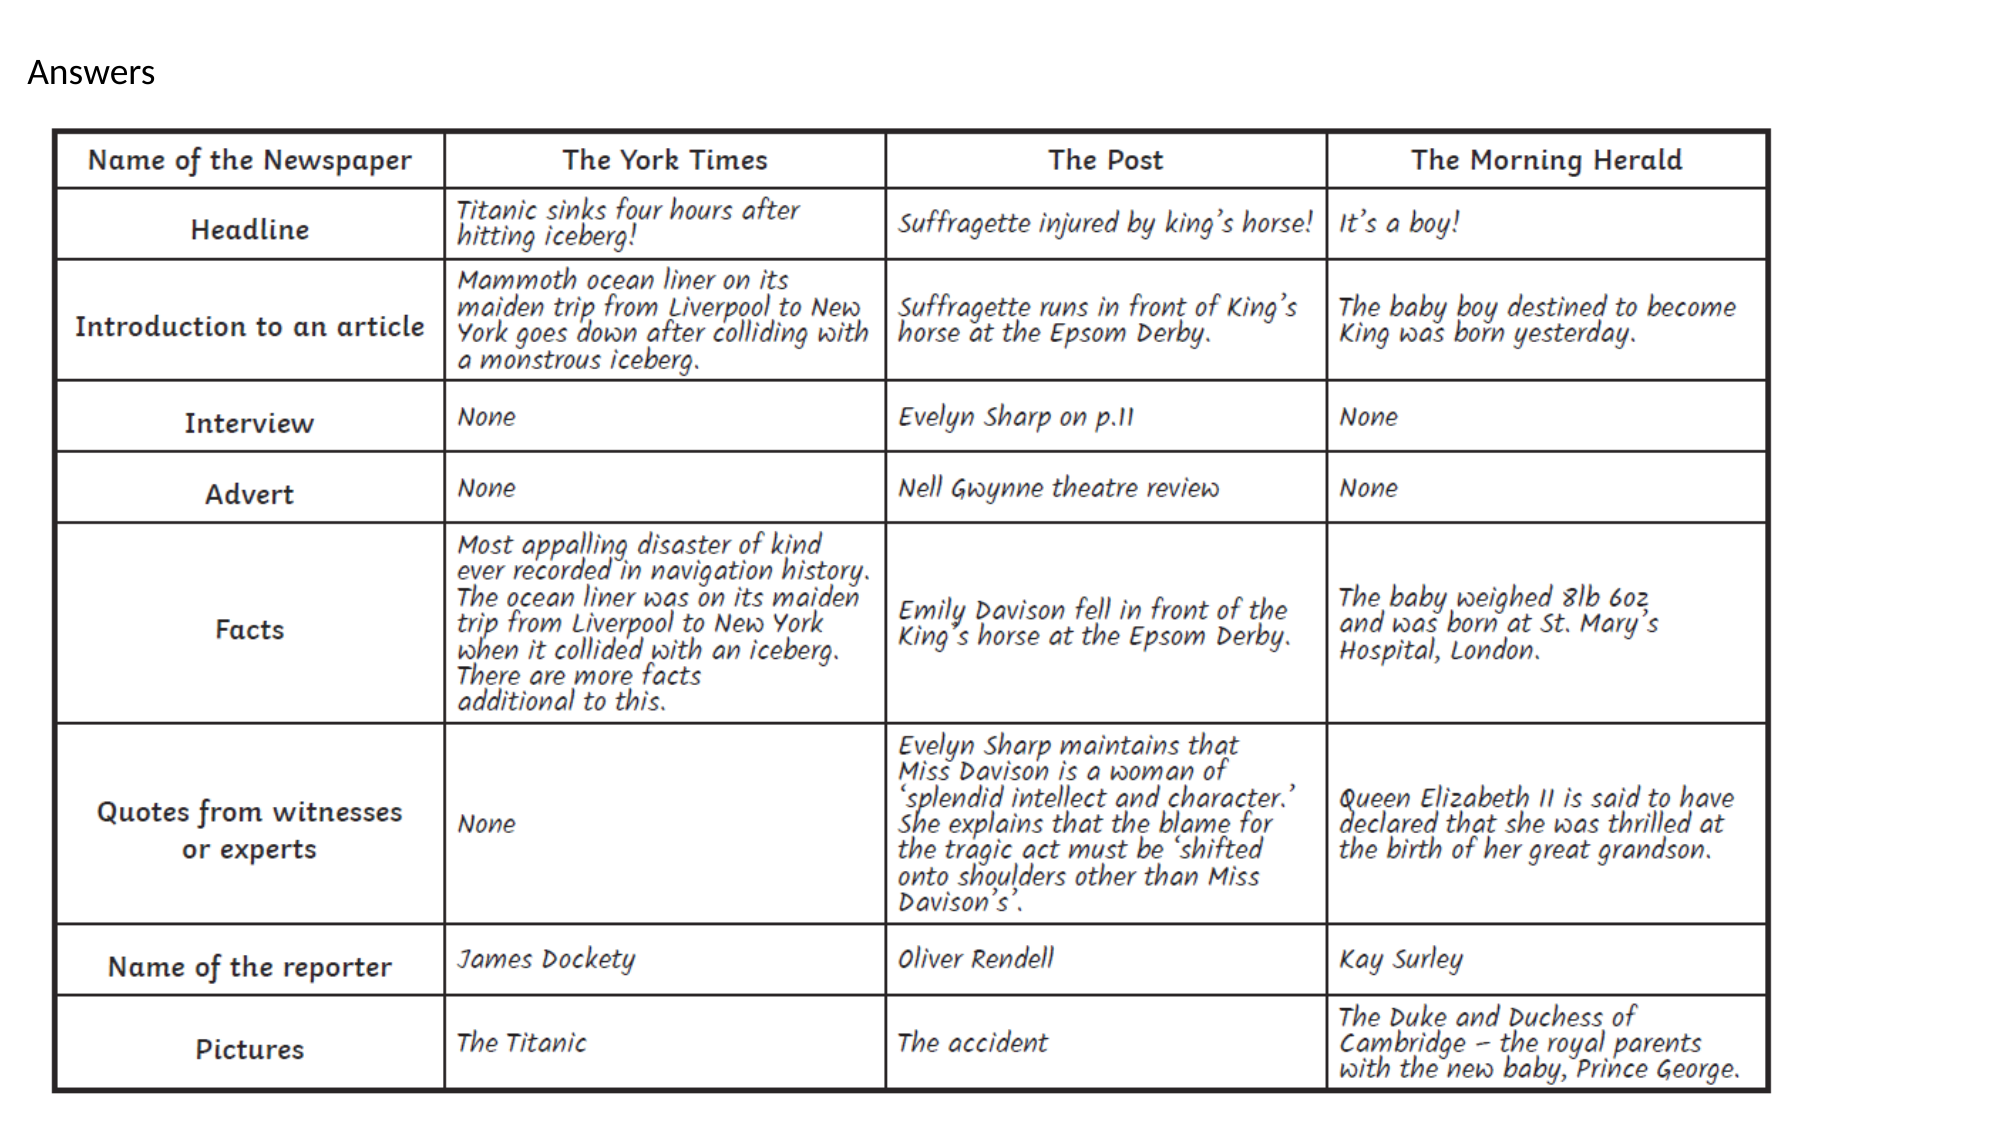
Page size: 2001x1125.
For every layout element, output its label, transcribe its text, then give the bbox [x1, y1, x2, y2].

picture [45, 120, 1784, 1102]
text_box Answers [12, 40, 578, 100]
